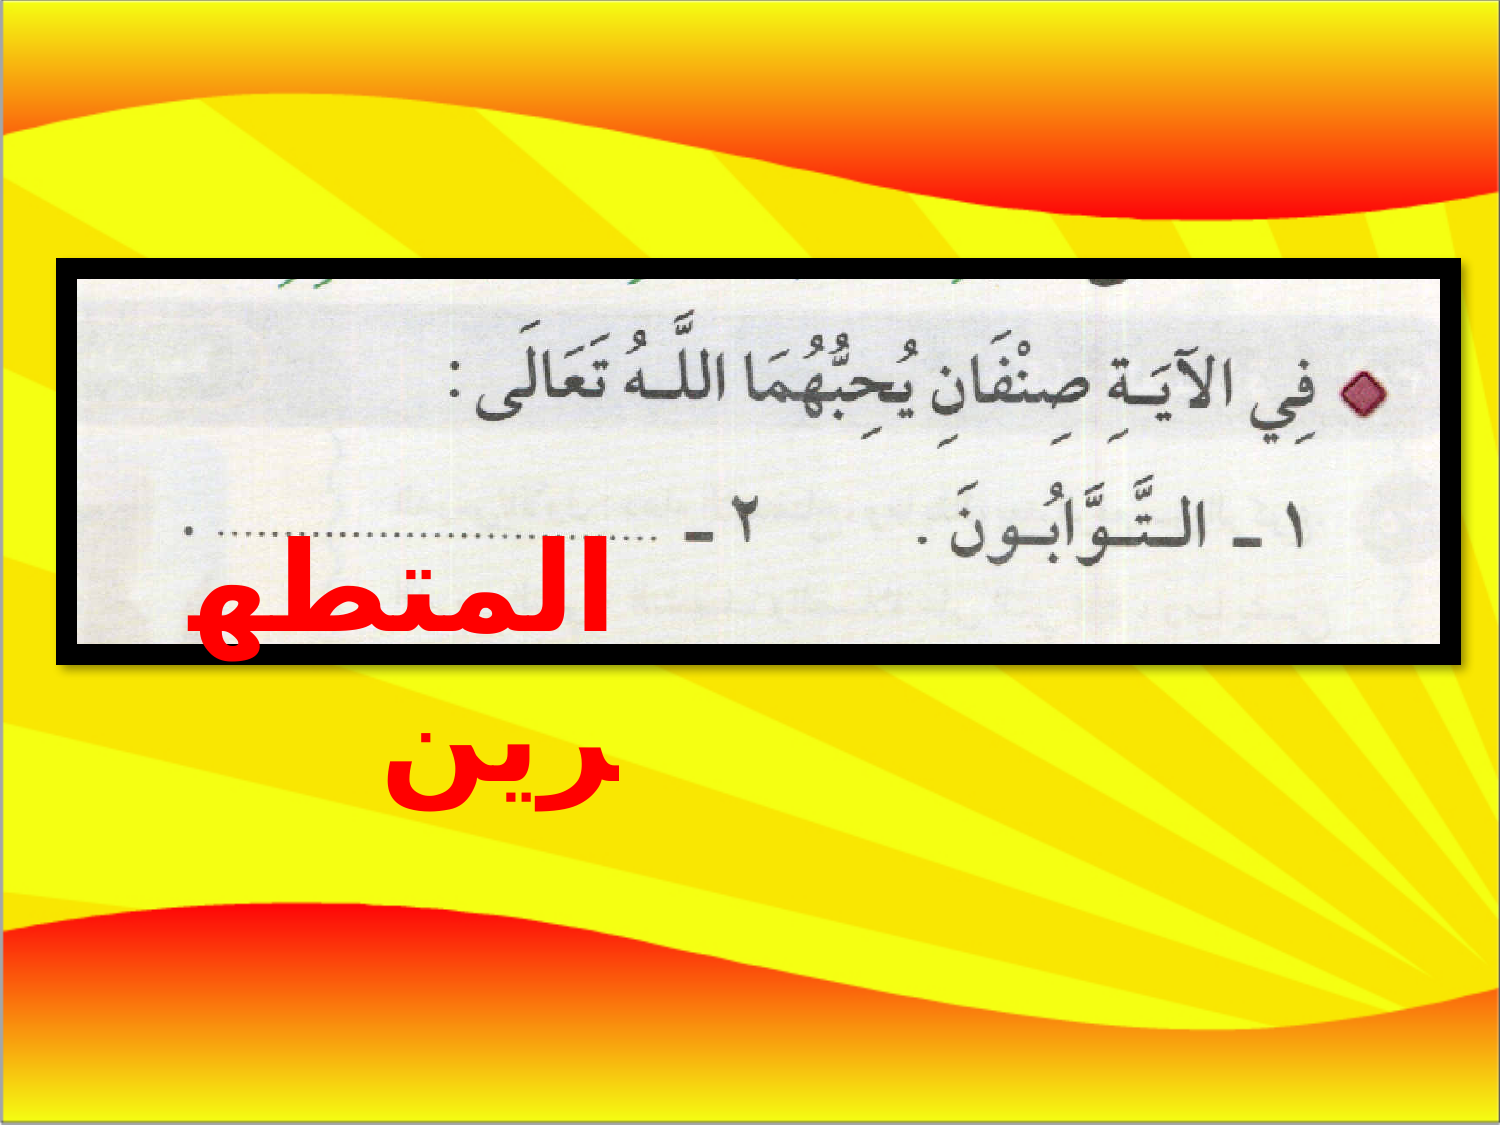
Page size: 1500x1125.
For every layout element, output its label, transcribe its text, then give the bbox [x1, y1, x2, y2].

text_box المتطهرين [163, 652, 633, 815]
picture [0, 0, 1500, 1125]
